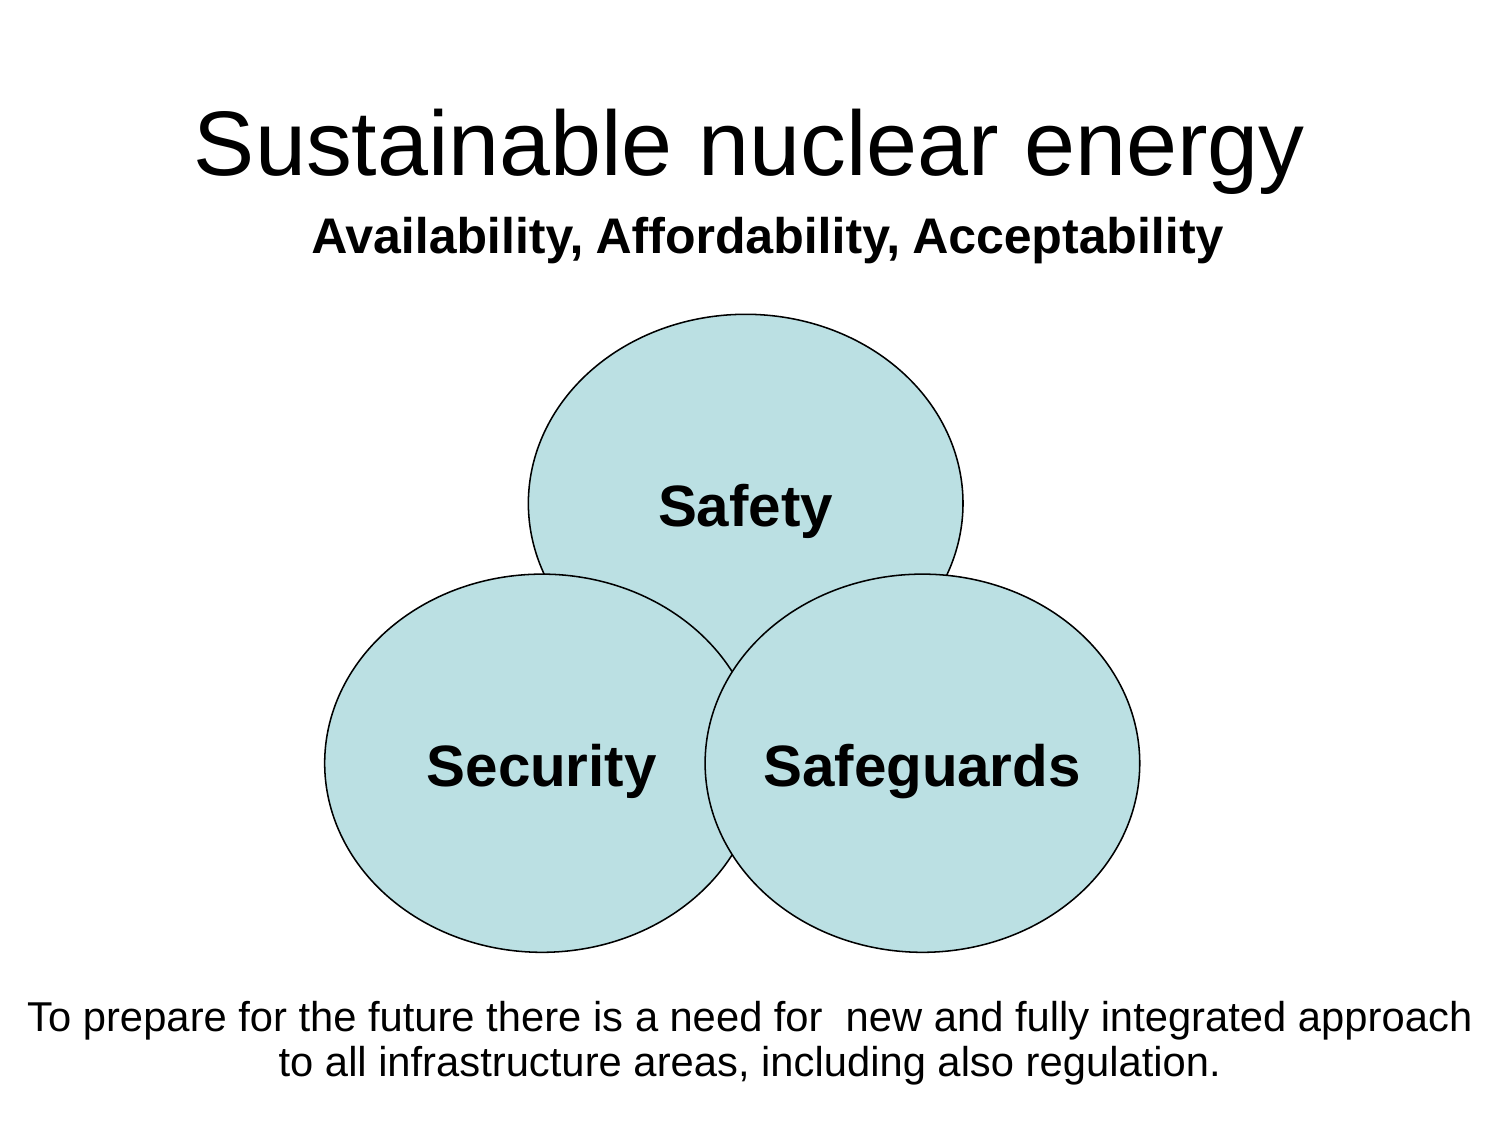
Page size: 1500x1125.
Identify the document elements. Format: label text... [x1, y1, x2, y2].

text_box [324, 314, 1140, 953]
text_box Availability, Affordability, Acceptability [194, 196, 1341, 272]
text_box To prepare for the future there is a need for new and fully integrated approach to all infrastructure areas, including also regulation. [0, 987, 1500, 1093]
title Sustainable nuclear energy [74, 44, 1426, 233]
